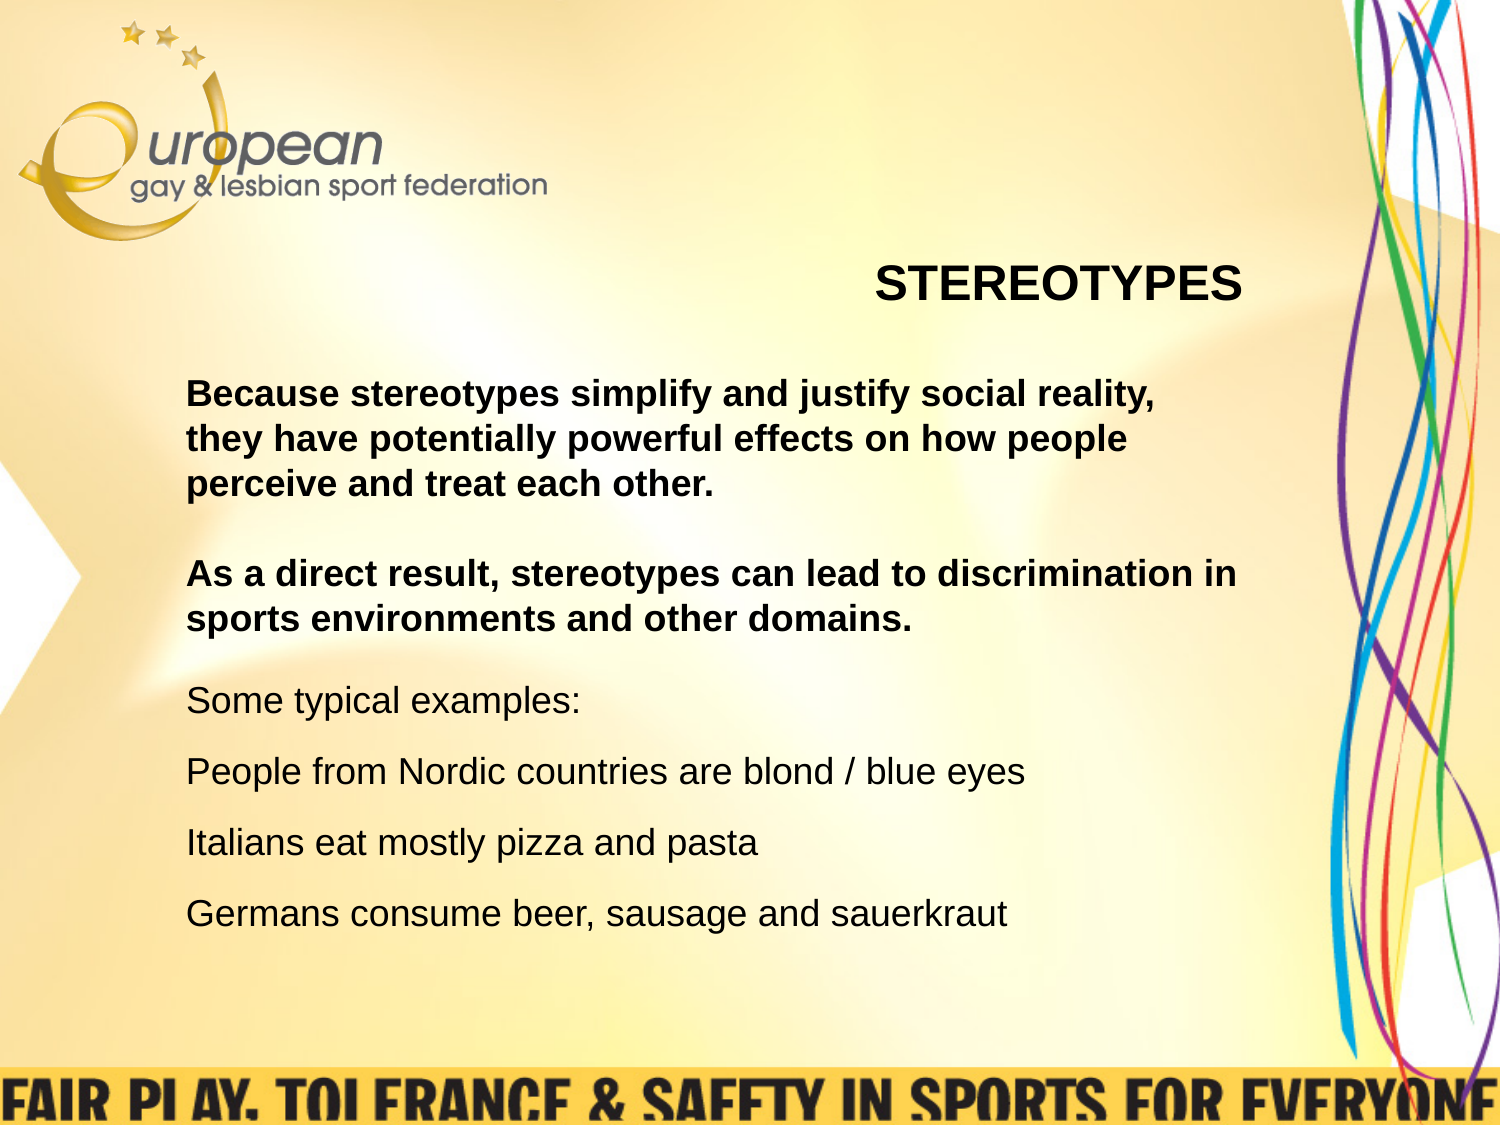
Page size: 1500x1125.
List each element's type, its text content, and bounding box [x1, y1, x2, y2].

text_box Some typical examples: [171, 668, 798, 729]
text_box Because stereotypes simplify and justify social reality, they have potentially powerful effects on how people perceive and treat each other. As a direct result, stereotypes can lead to discrimination in sports environments and other domains. [171, 361, 1258, 692]
text_box STEREOTYPES [667, 243, 1258, 319]
text_box Italians eat mostly pizza and pasta [171, 810, 798, 871]
text_box Germans consume beer, sausage and sauerkraut [171, 881, 1164, 942]
picture [0, 0, 1500, 1125]
text_box People from Nordic countries are blond / blue eyes [171, 739, 1164, 800]
